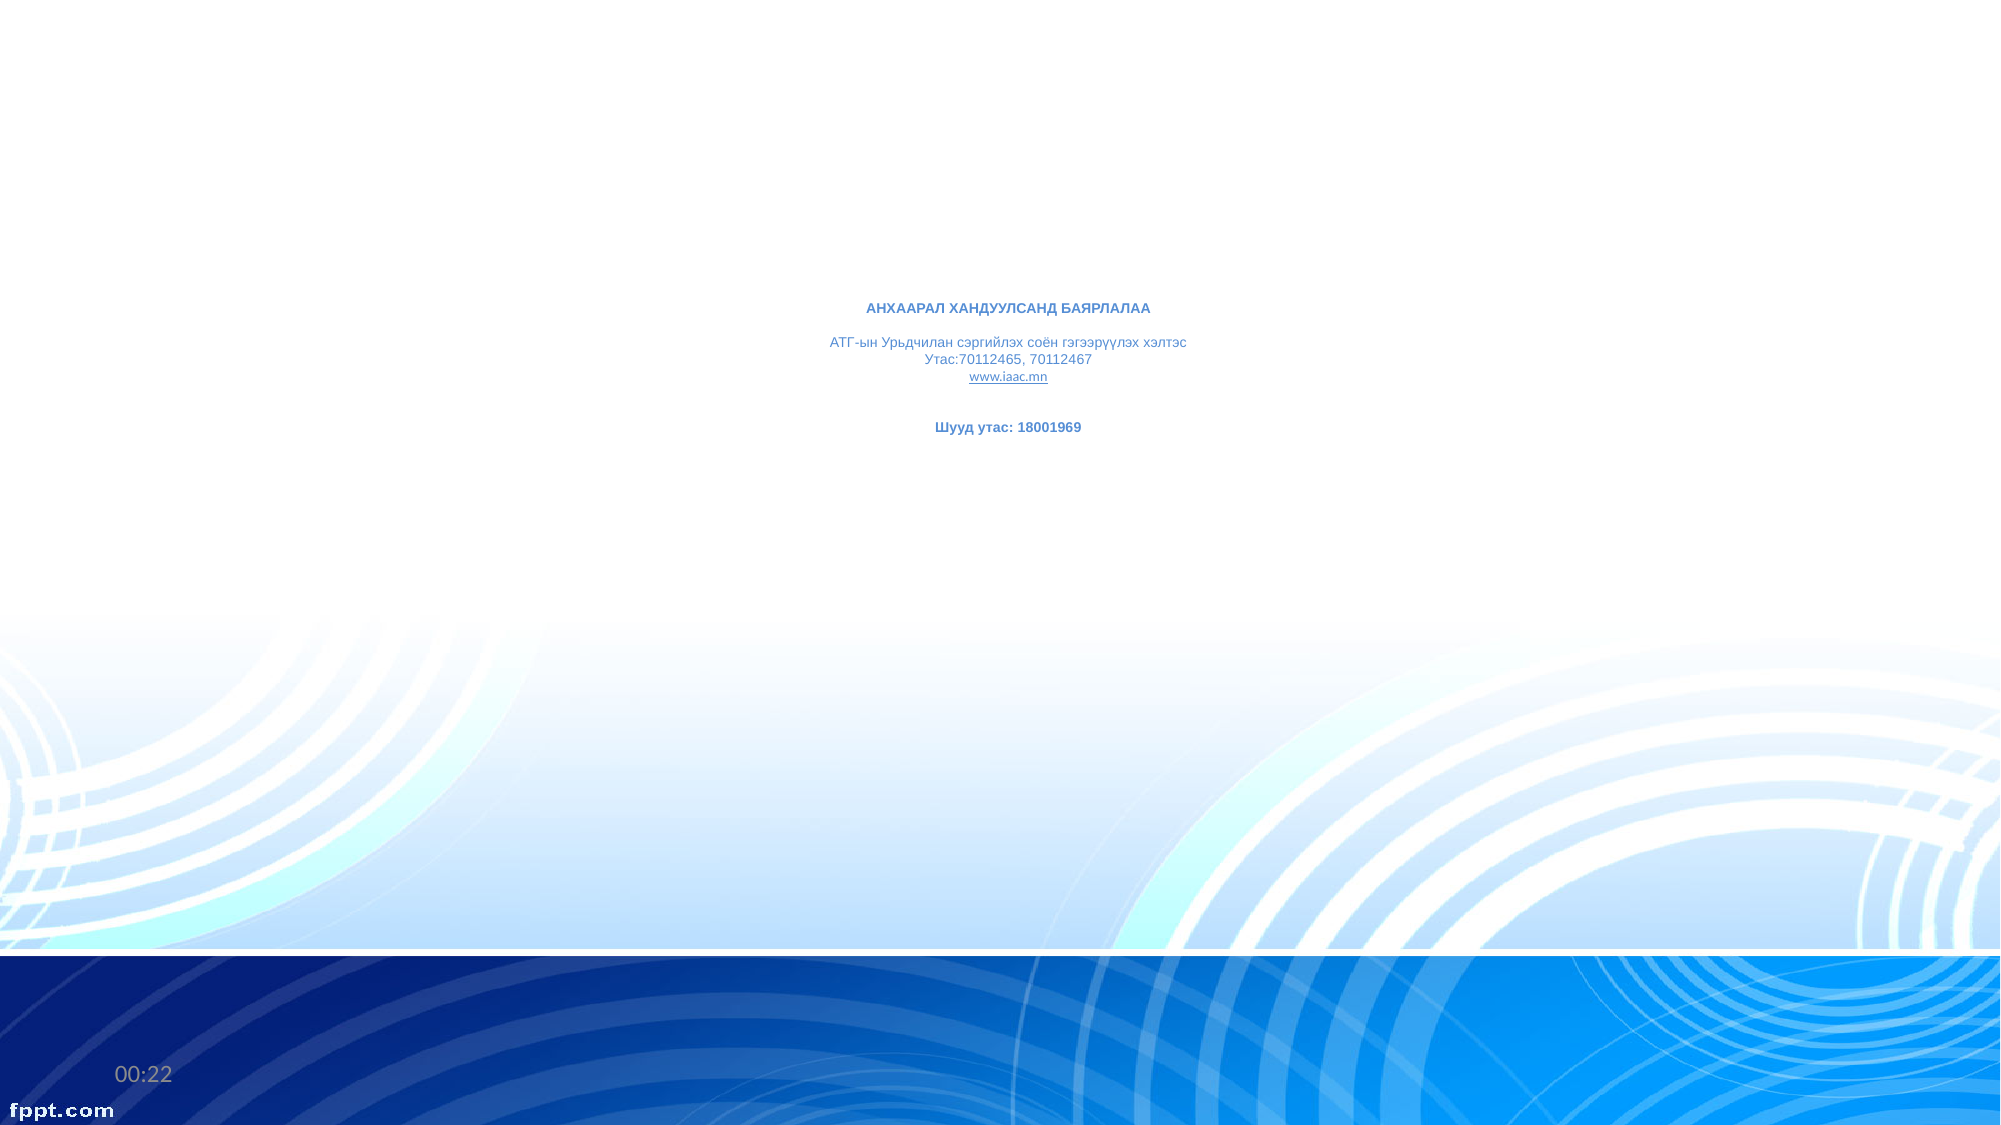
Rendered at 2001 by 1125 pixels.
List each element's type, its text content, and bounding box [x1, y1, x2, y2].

title АНХААРАЛ ХАНДУУЛСАНД БАЯРЛАЛАА АТГ-ын Урьдчилан сэргийлэх соён гэгээрүүлэх хэлтэс Утас:70112465, 70112467 www.iaac.mn Шууд утас: 18001969 [108, 256, 1909, 444]
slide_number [99, 1042, 567, 1103]
picture [0, 0, 2001, 1125]
